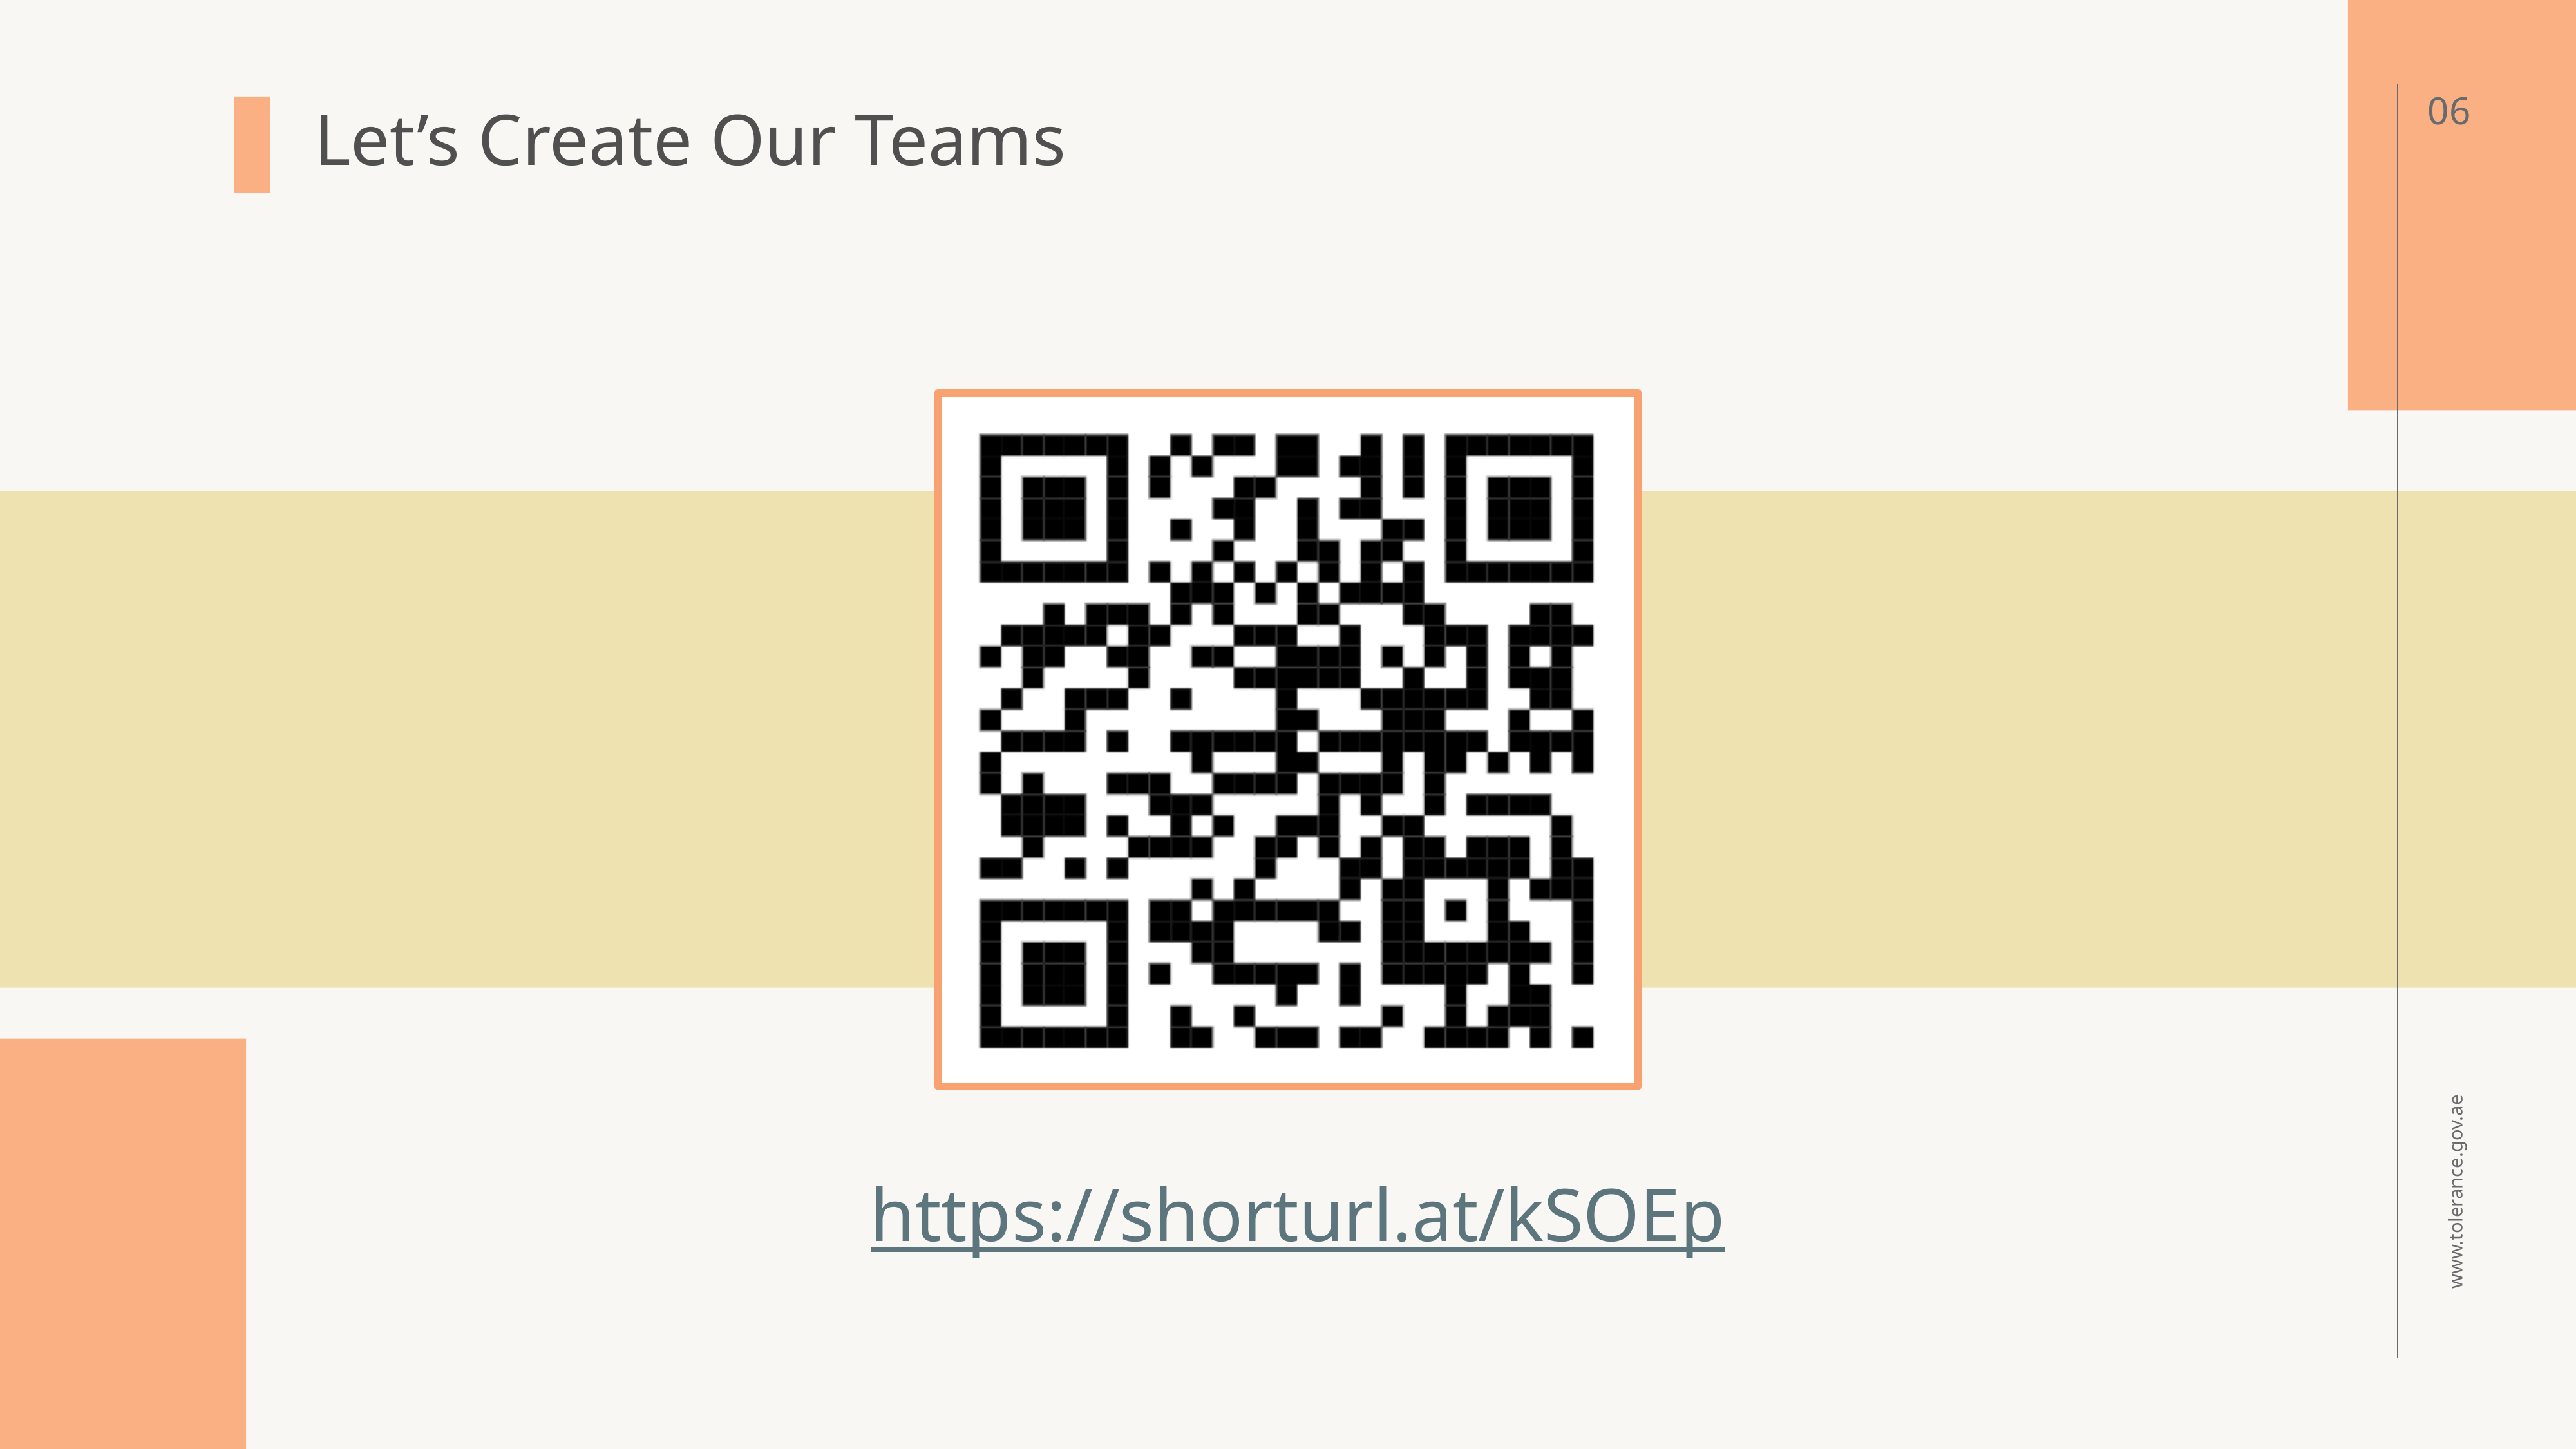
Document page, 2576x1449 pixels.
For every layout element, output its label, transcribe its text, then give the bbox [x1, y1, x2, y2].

text_box [1642, 491, 2397, 988]
text_box [0, 0, 2397, 491]
text_box [2398, 491, 2576, 988]
text_box Let’s Create Our Teams [314, 99, 1288, 180]
text_box [0, 491, 934, 988]
text_box https://shorturl.at/kSOEp [247, 1163, 2374, 1261]
picture [942, 397, 1634, 1083]
text_box [2347, 0, 2576, 411]
text_box [2398, 411, 2576, 491]
text_box [0, 1038, 247, 1449]
text_box 06 [2427, 109, 2505, 133]
text_box [234, 96, 270, 193]
text_box www.tolerance.gov.ae [2444, 1095, 2467, 1294]
text_box [0, 988, 2576, 1449]
